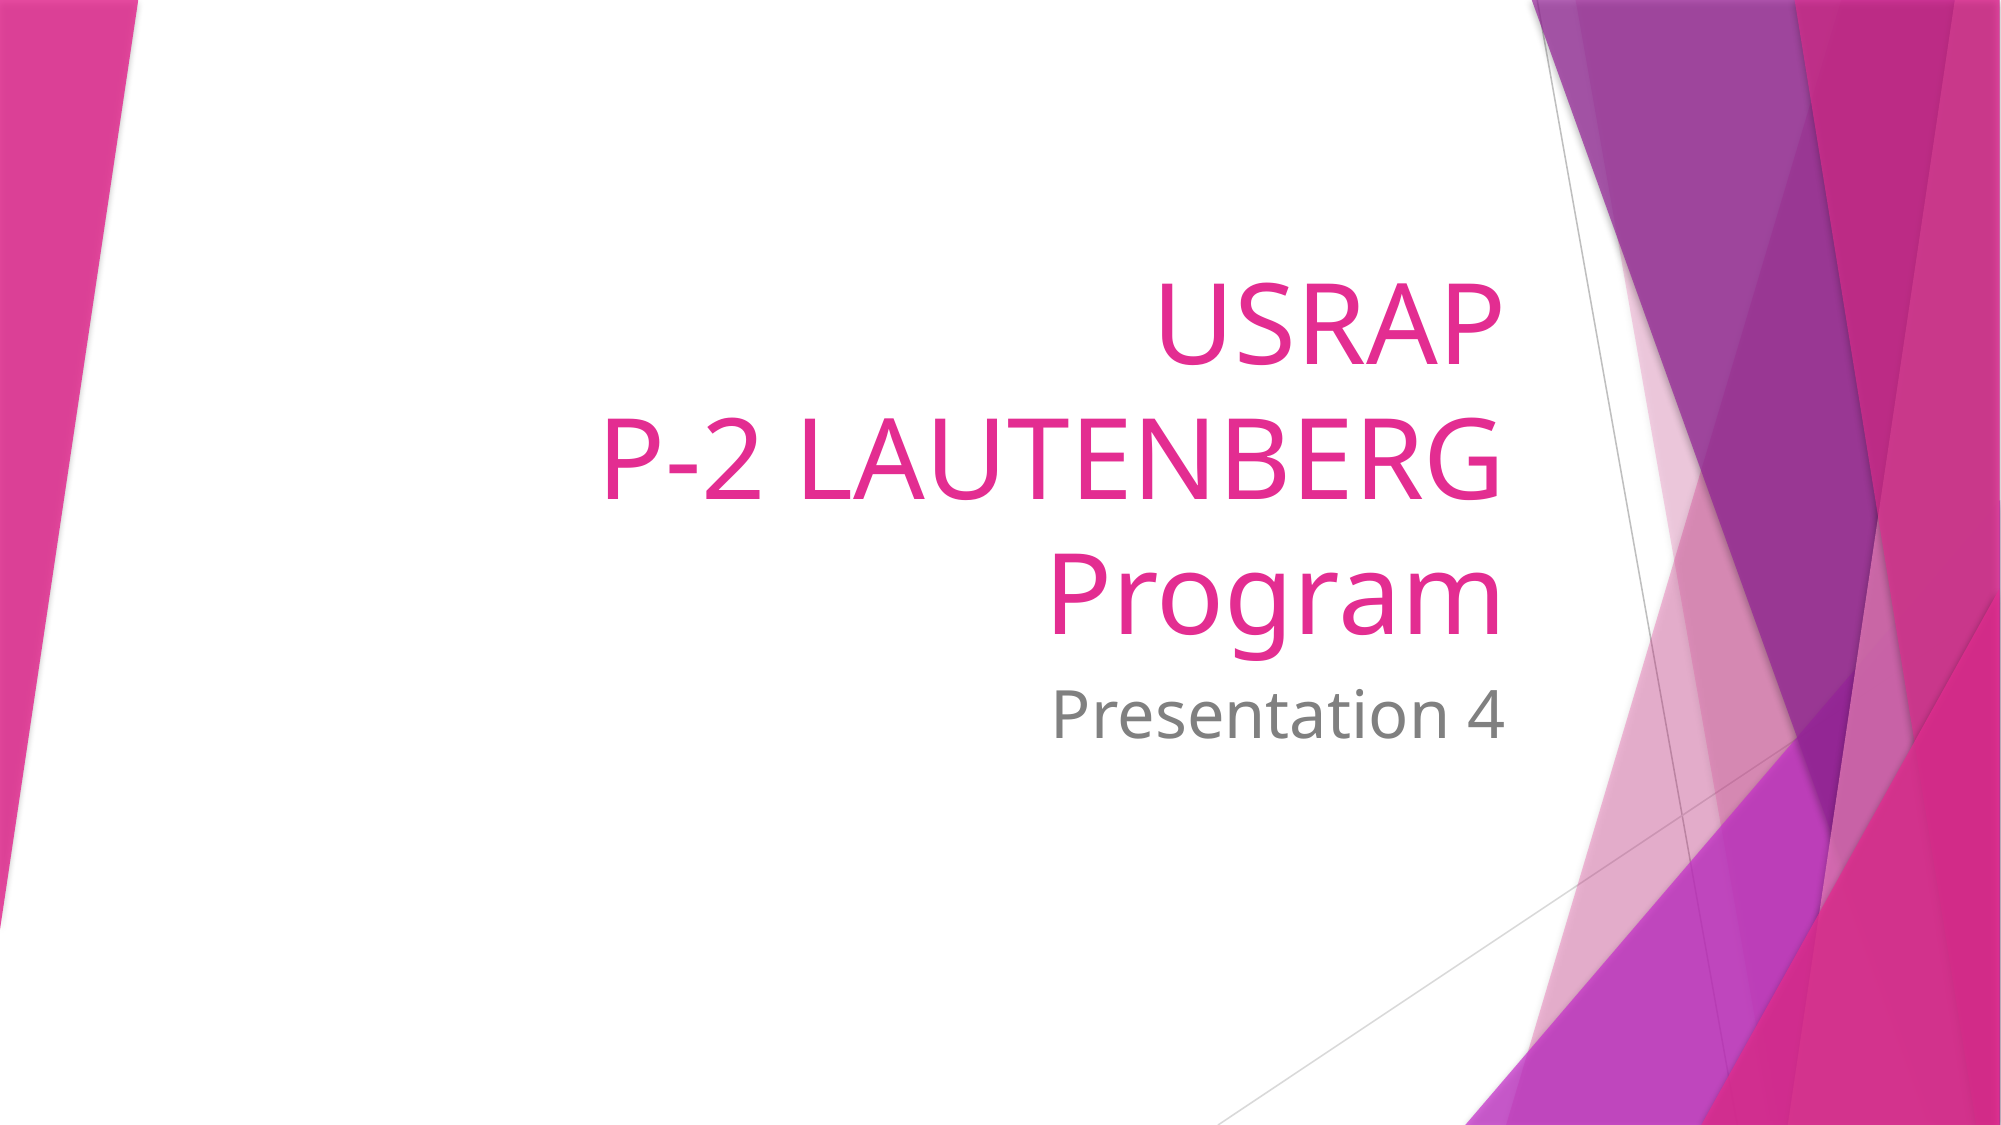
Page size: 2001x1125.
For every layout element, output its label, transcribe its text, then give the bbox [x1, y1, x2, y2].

title USRAP P-2 LAUTENBERG Program [151, 239, 1522, 665]
subtitle Presentation 4 [247, 664, 1522, 845]
